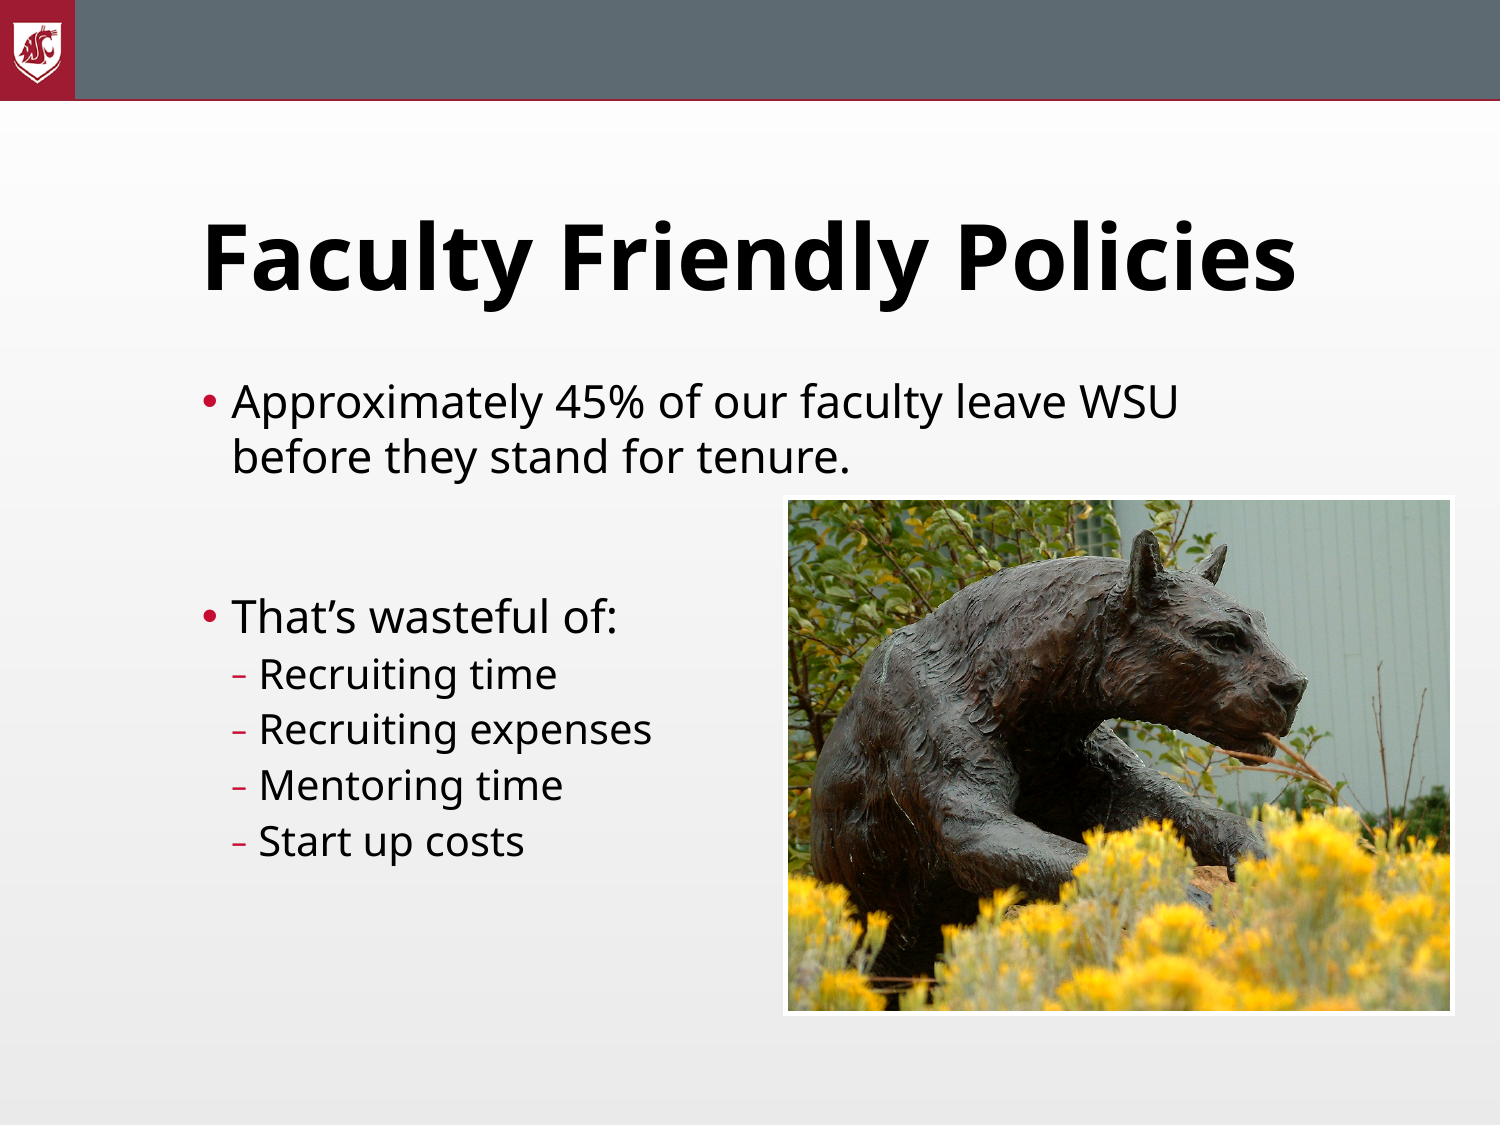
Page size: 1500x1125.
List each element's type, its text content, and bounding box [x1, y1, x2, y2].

picture [787, 499, 1451, 1012]
list Approximately 45% of our faculty leave WSU before they stand for tenure. That’s wasteful of: Recruiting time Recruiting expenses Mentoring time Start up costs [50, 365, 1306, 643]
title Faculty Friendly Policies [0, 201, 1500, 318]
picture [0, 0, 75, 99]
